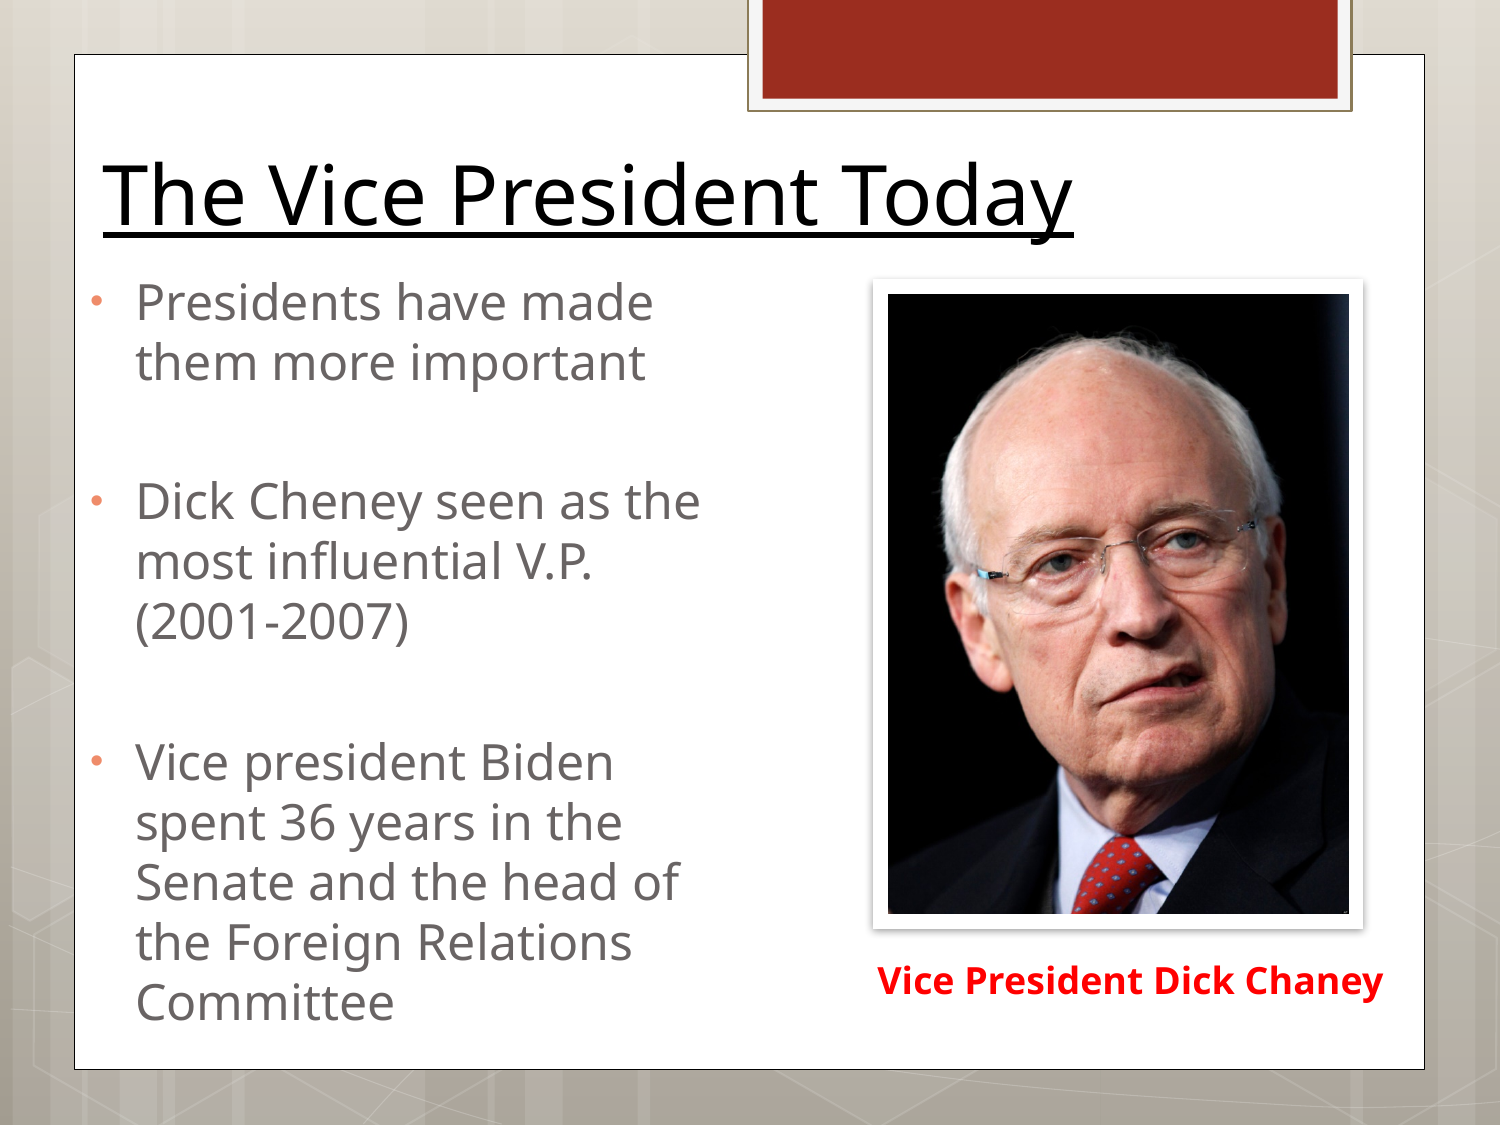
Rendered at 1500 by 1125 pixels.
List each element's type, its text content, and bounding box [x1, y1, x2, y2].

list Presidents have made them more important Dick Cheney seen as the most influential V.P. (2001-2007) Vice president Biden spent 36 years in the Senate and the head of the Foreign Relations Committee [75, 262, 738, 1075]
picture [887, 293, 1349, 915]
title The Vice President Today [87, 62, 1240, 250]
text_box Vice President Dick Chaney [862, 949, 1400, 1010]
